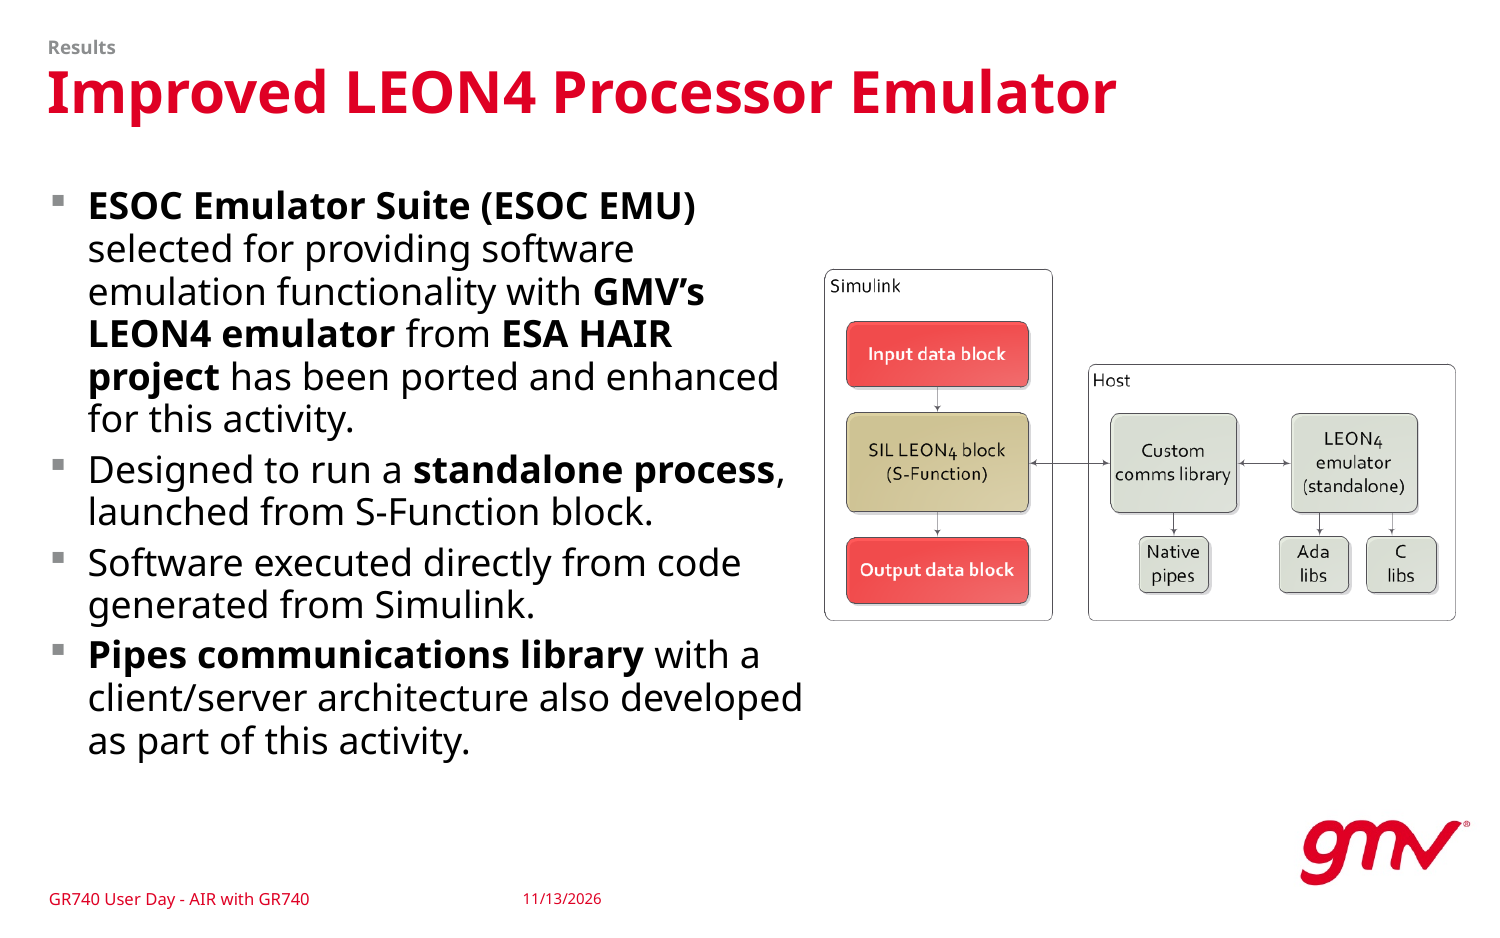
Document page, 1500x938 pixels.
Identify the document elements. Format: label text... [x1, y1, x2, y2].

footer GR740 User Day - AIR with GR740 [48, 871, 462, 910]
title Improved LEON4 Processor Emulator [47, 60, 1450, 140]
picture [1272, 787, 1498, 927]
picture [824, 267, 1456, 621]
list ESOC Emulator Suite (ESOC EMU) selected for providing software emulation functionality with GMV’s LEON4 emulator from ESA HAIR project has been ported and enhanced for this activity. Designed to run a standalone process, launched from S-Function block. Software executed directly from code generated from Simulink. Pipes communications library with a client/server architecture also developed as part of this activity. [49, 185, 809, 790]
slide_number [522, 869, 643, 908]
list Results [47, 37, 298, 60]
